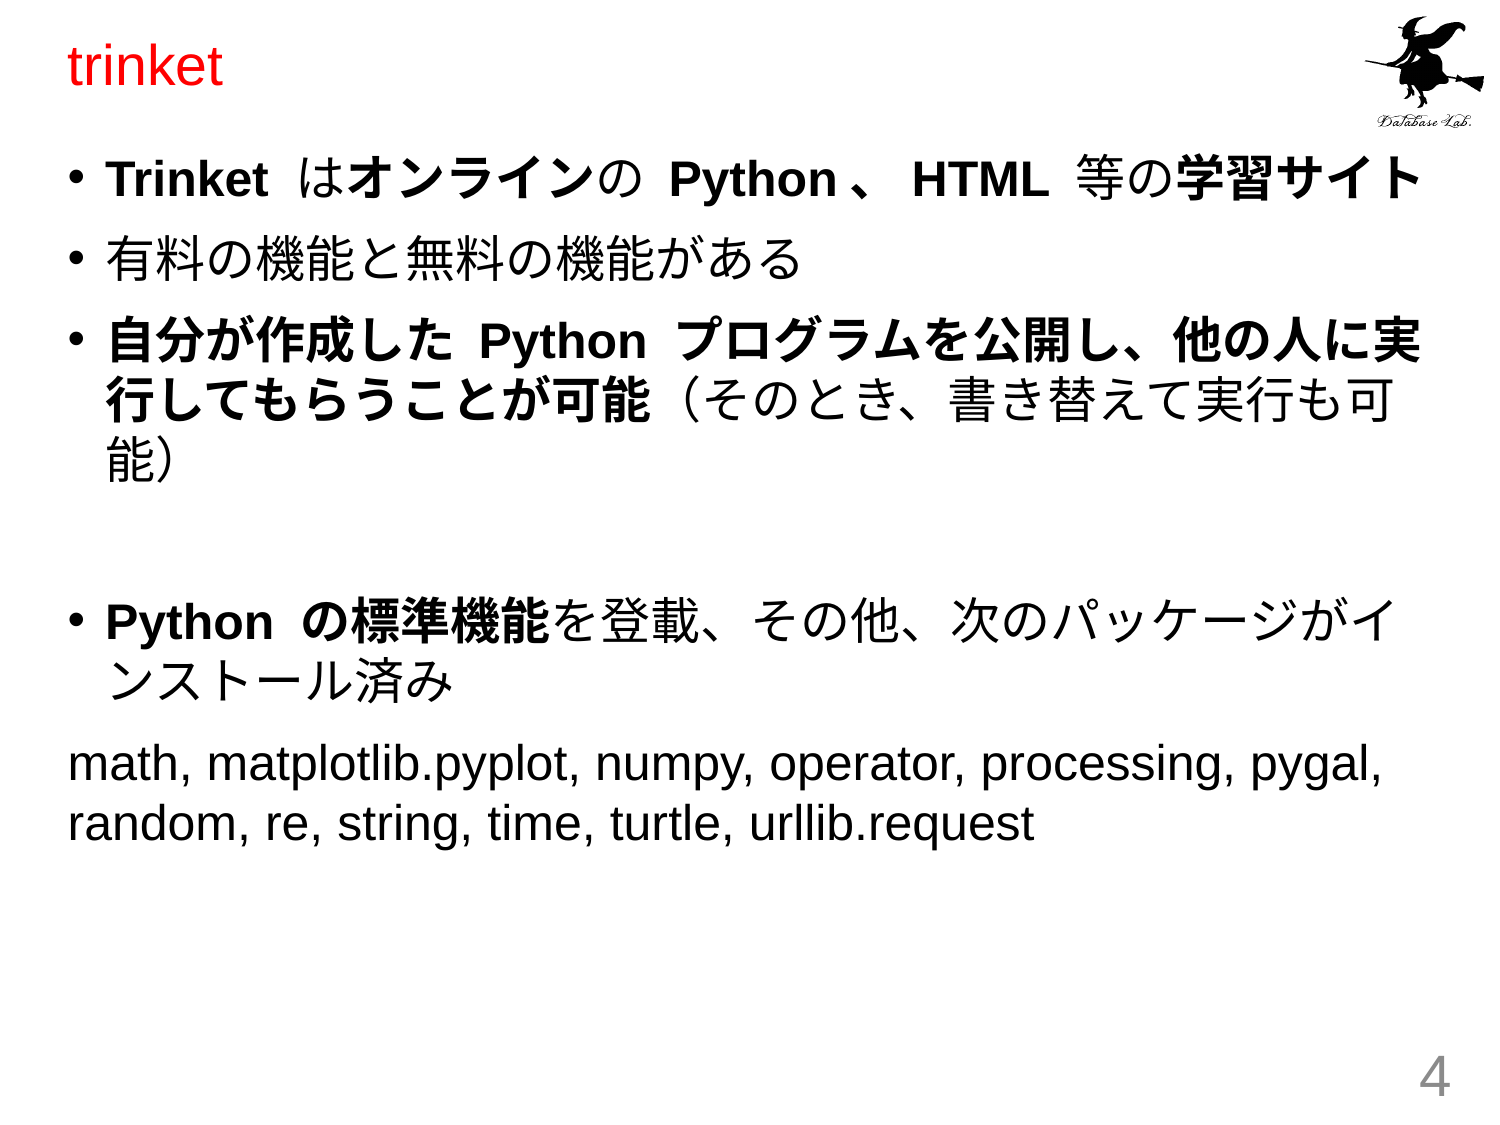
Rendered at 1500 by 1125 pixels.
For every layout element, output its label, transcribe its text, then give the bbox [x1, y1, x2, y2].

list Trinket はオンラインの Python、HTML 等の学習サイト 有料の機能と無料の機能がある 自分が作成した Python プログラムを公開し、他の人に実行してもらうことが可能（そのとき、書き替えて実行も可能） Python の標準機能を登載、その他、次のパッケージがインストール済み math, matplotlib.pyplot, numpy, operator, processing, pygal, random, re, string, time, turtle, urllib.request [52, 138, 1441, 1117]
title trinket [52, 28, 1441, 106]
slide_number 4 [1129, 1042, 1467, 1103]
picture [1362, 14, 1486, 130]
